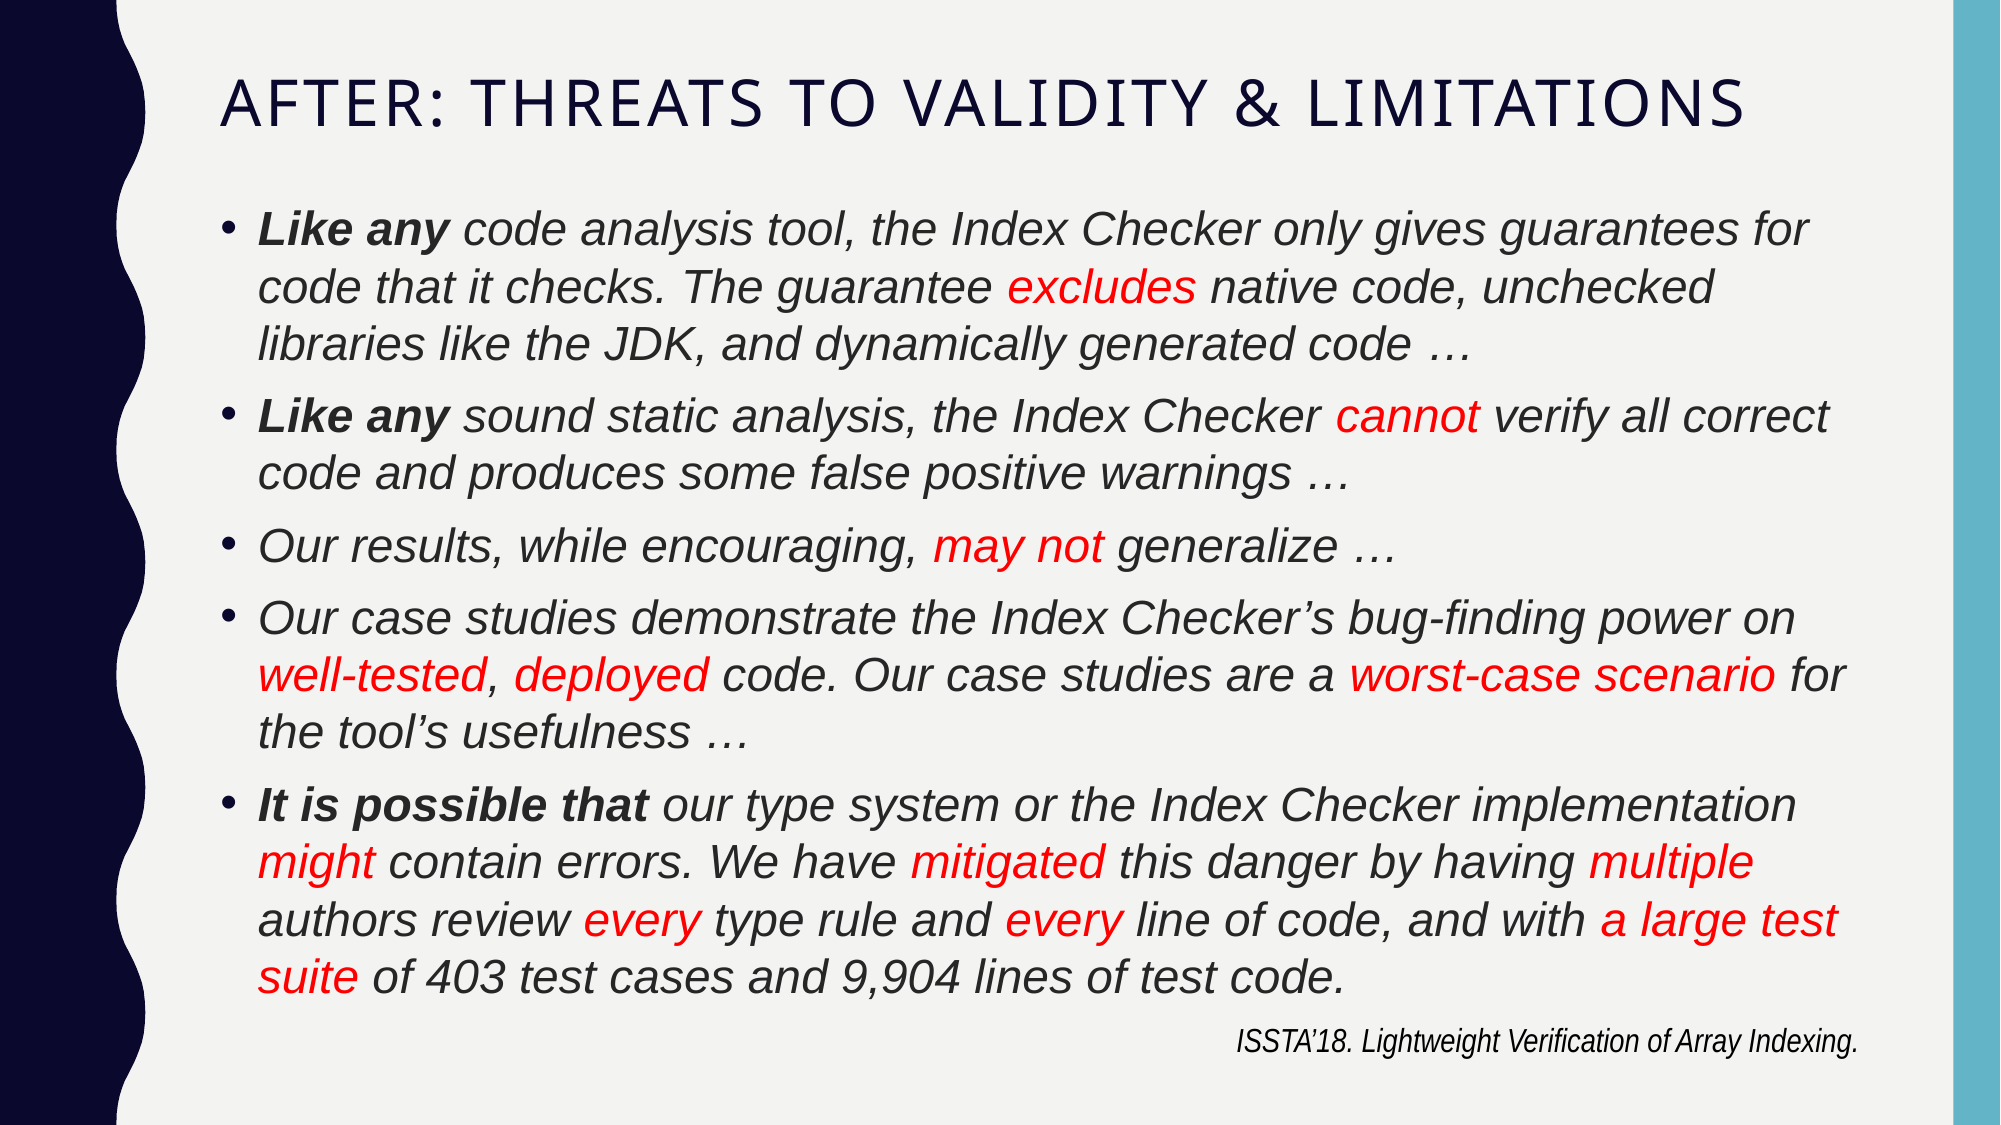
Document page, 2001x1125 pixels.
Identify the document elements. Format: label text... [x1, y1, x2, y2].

title After: threats to validity & Limitations [205, 62, 1875, 190]
text_box ISSTA’18. Lightweight Verification of Array Indexing. [417, 1011, 1875, 1067]
list Like any code analysis tool, the Index Checker only gives guarantees for code that it checks. The guarantee excludes native code, unchecked libraries like the JDK, and dynamically generated code … Like any sound static analysis, the Index Checker cannot verify all correct code and produces some false positive warnings … Our results, while encouraging, may not generalize … Our case studies demonstrate the Index Checker’s bug-finding power on well-tested, deployed code. Our case studies are a worst-case scenario for the tool’s usefulness … It is possible that our type system or the Index Checker implementation might contain errors. We have mitigated this danger by having multiple authors review every type rule and every line of code, and with a large test suite of 403 test cases and 9,904 lines of test code. [205, 190, 1875, 1012]
